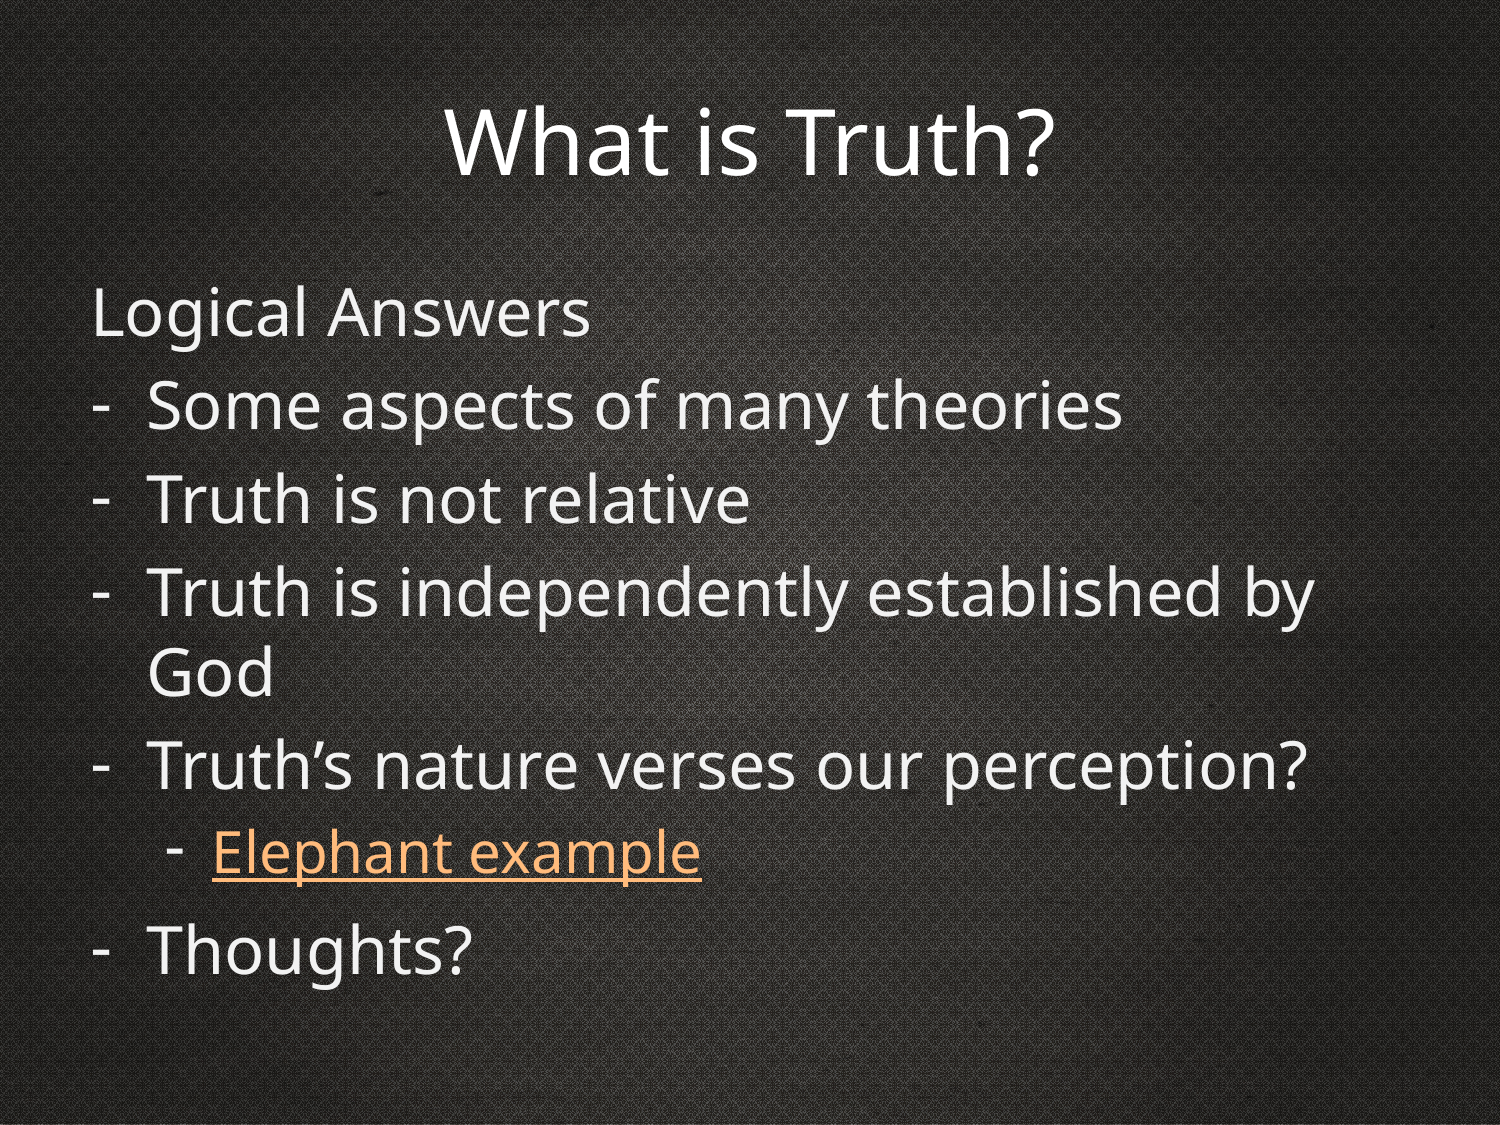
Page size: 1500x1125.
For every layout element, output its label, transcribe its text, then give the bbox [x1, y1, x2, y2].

title What is Truth? [75, 45, 1425, 233]
list Logical Answers Some aspects of many theories Truth is not relative Truth is independently established by God Truth’s nature verses our perception? Elephant example Thoughts? [75, 262, 1425, 1005]
picture [0, 0, 1500, 1125]
